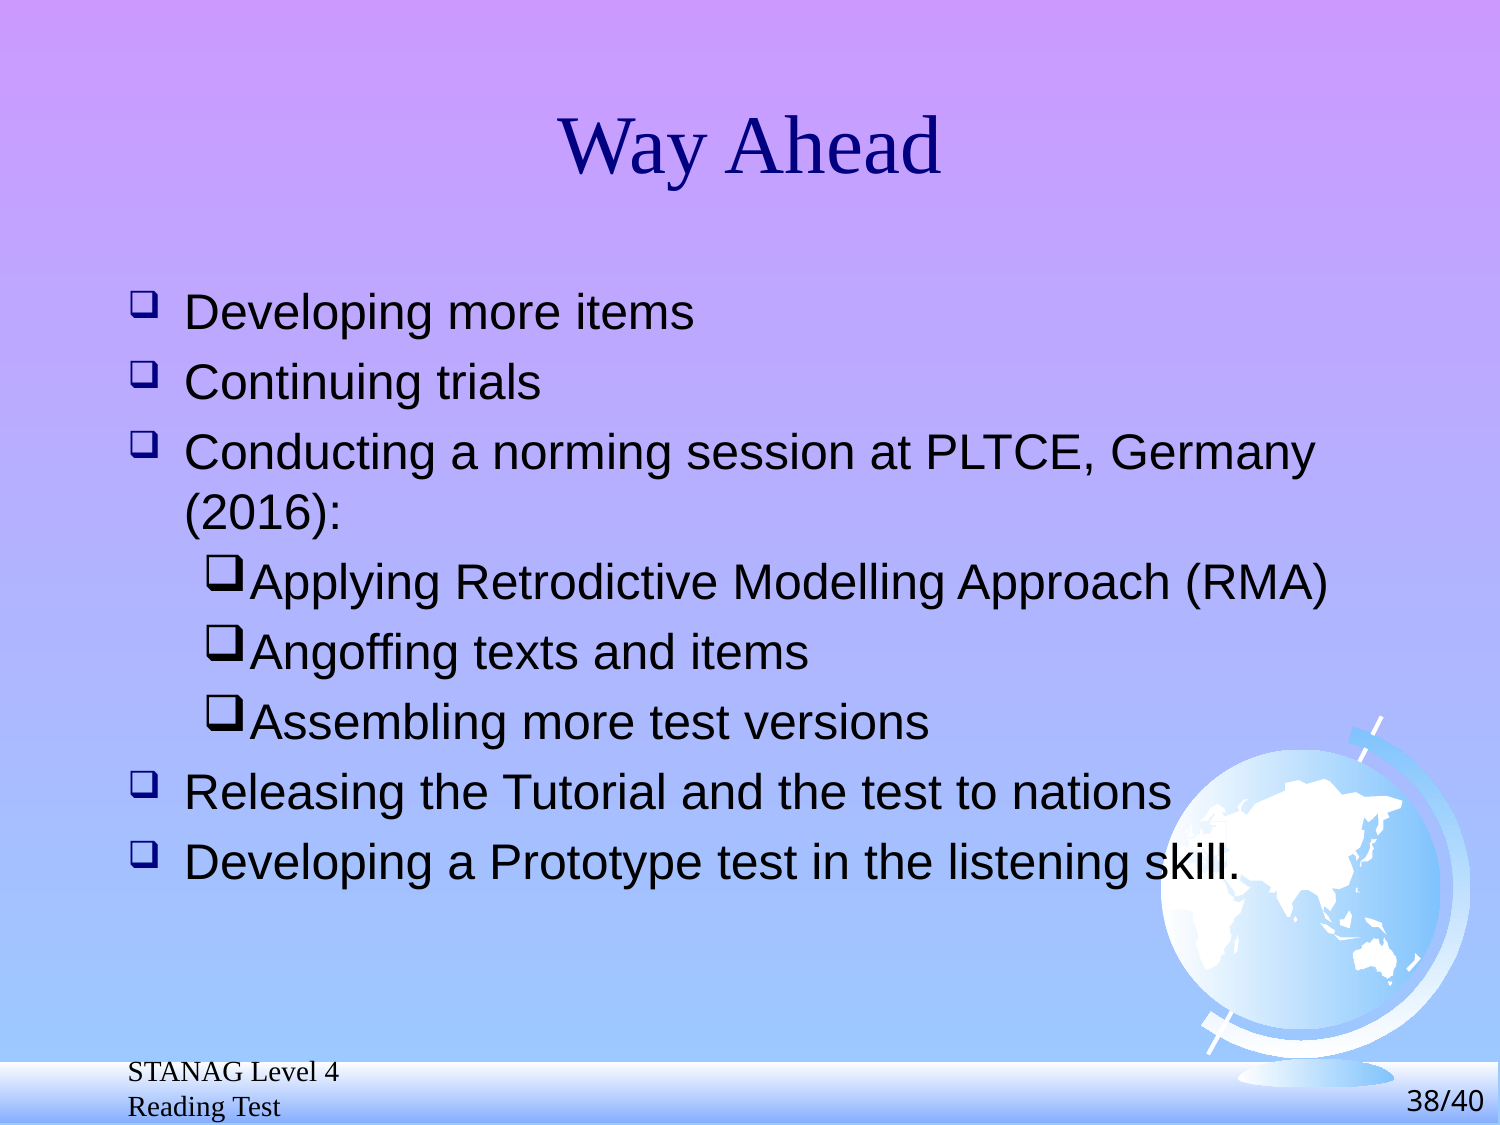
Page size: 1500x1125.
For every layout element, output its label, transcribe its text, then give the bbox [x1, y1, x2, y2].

title Way Ahead [112, 46, 1388, 235]
slide_number 38/40 [1350, 1074, 1500, 1125]
list Developing more items Continuing trials Conducting a norming session at PLTCE, Germany (2016): Applying Retrodictive Modelling Approach (RMA) Angoffing texts and items Assembling more test versions Releasing the Tutorial and the test to nations Developing a Prototype test in the listening skill. [112, 271, 1388, 947]
slide_number STANAG Level 4 Reading Test [112, 1050, 425, 1125]
